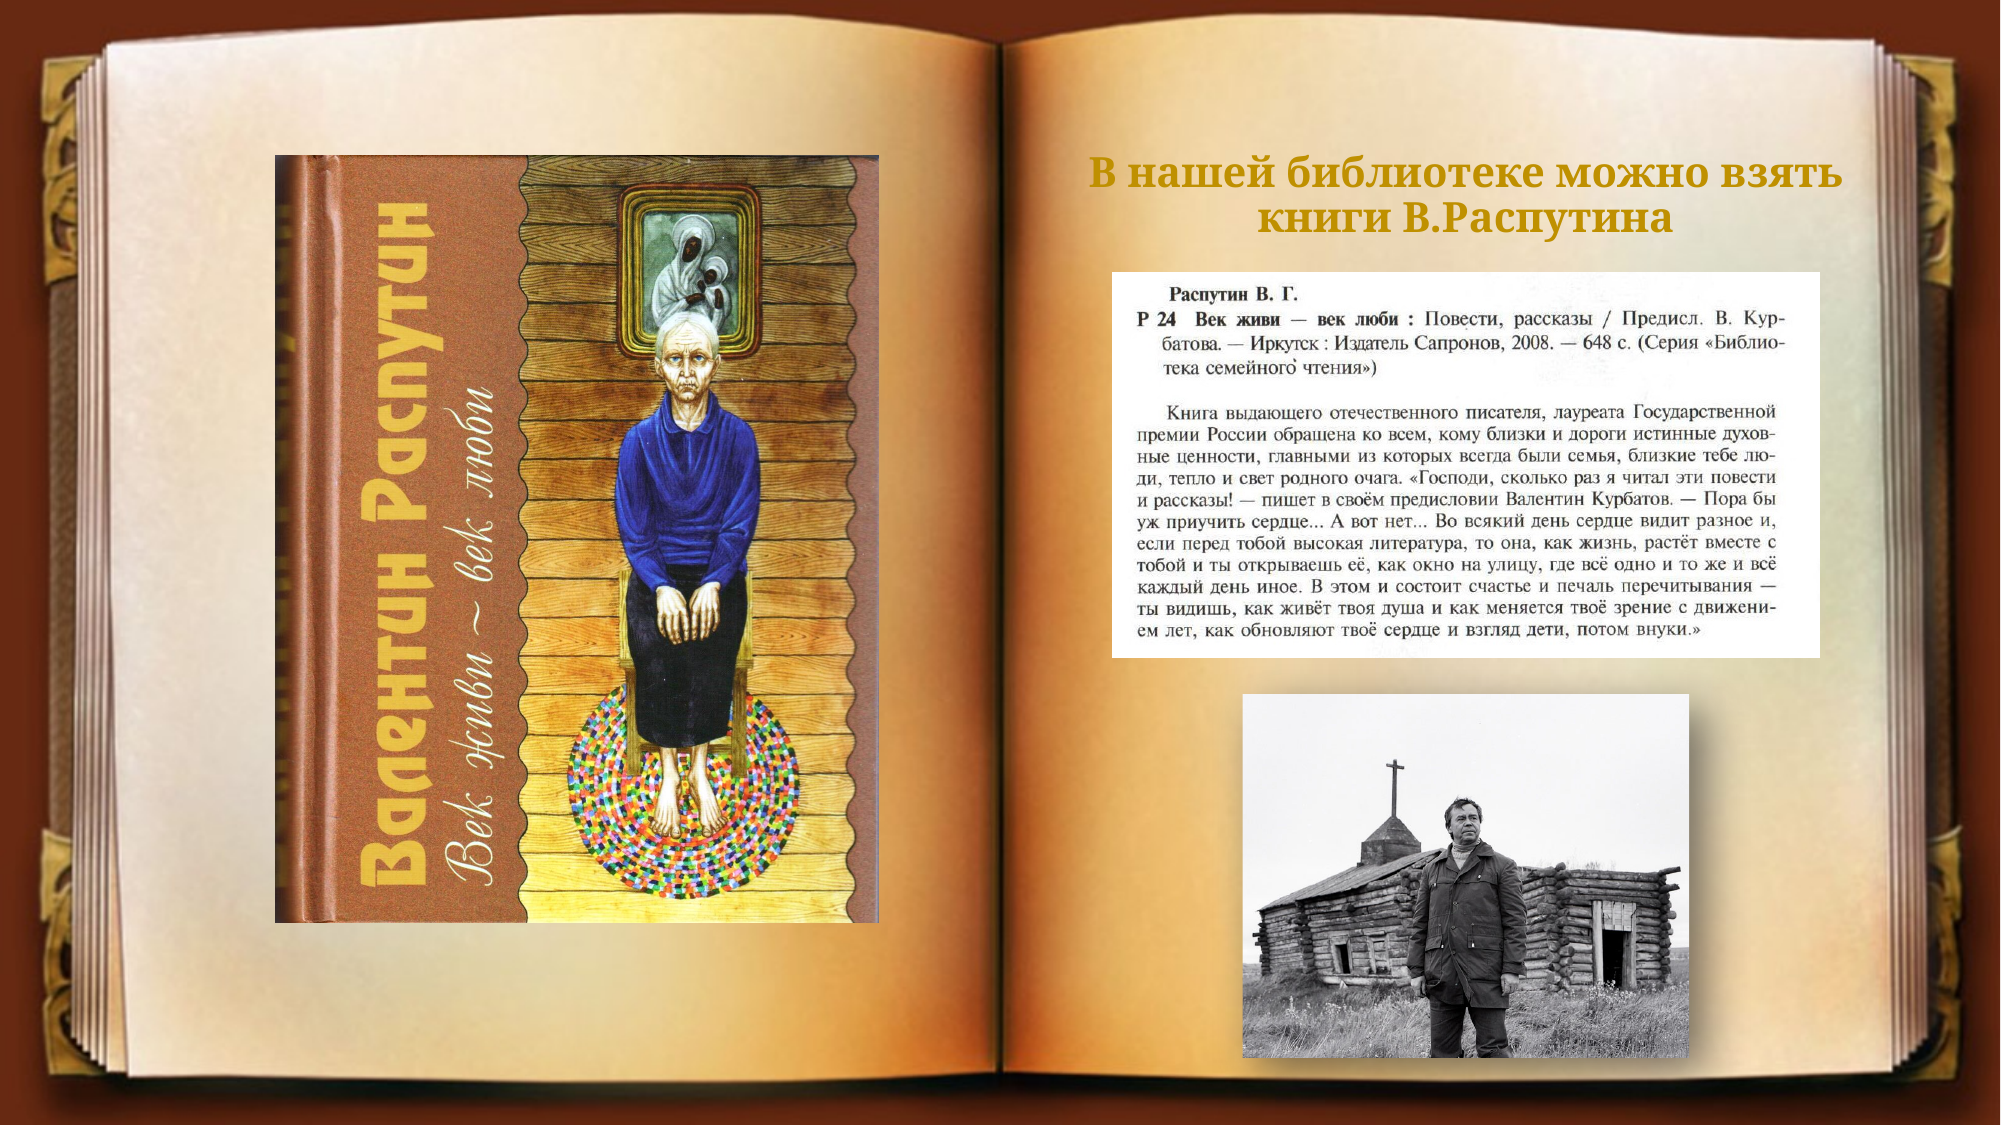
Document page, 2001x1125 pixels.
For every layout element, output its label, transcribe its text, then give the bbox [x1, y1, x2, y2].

title В нашей библиотеке можно взять книги В.Распутина [1048, 88, 1884, 306]
picture [0, 0, 2001, 1125]
